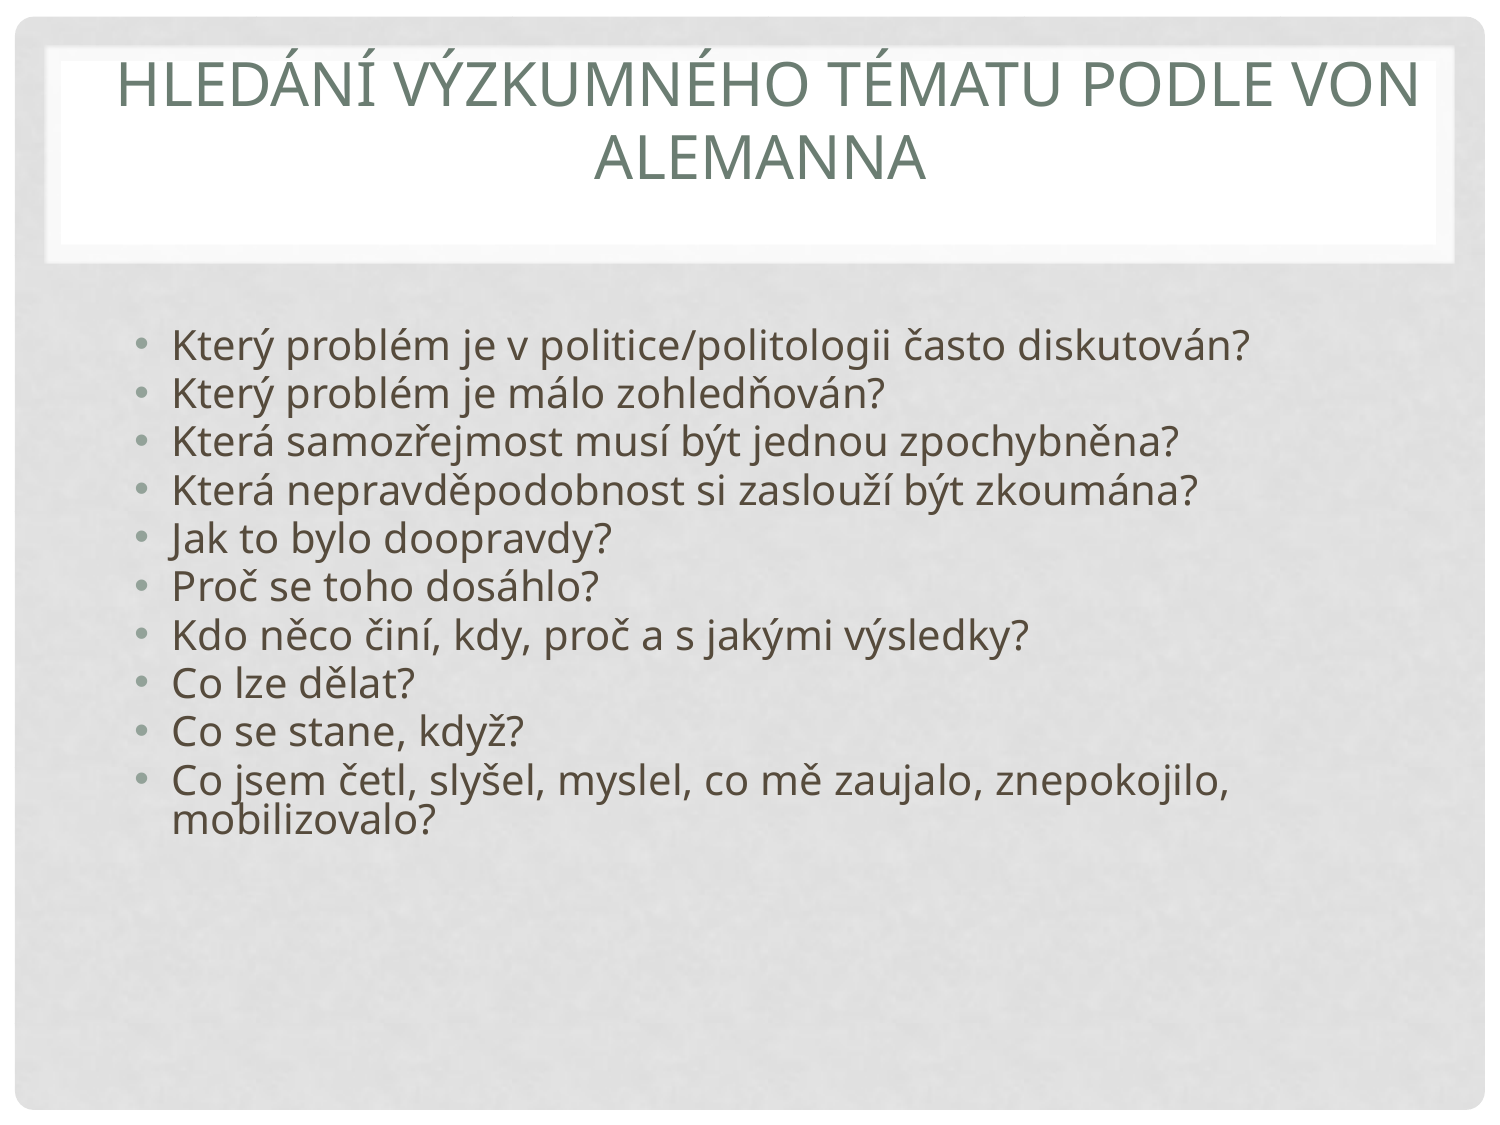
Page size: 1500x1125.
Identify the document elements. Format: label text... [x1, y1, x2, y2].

title Hledání výzkumného tématu podle von Alemanna [100, 37, 1438, 200]
list Který problém je v politice/politologii často diskutován? Který problém je málo zohledňován? Která samozřejmost musí být jednou zpochybněna? Která nepravděpodobnost si zaslouží být zkoumána? Jak to bylo doopravdy? Proč se toho dosáhlo? Kdo něco činí, kdy, proč a s jakými výsledky? Co lze dělat? Co se stane, když? Co jsem četl, slyšel, myslel, co mě zaujalo, znepokojilo, mobilizovalo? [100, 262, 1438, 1000]
